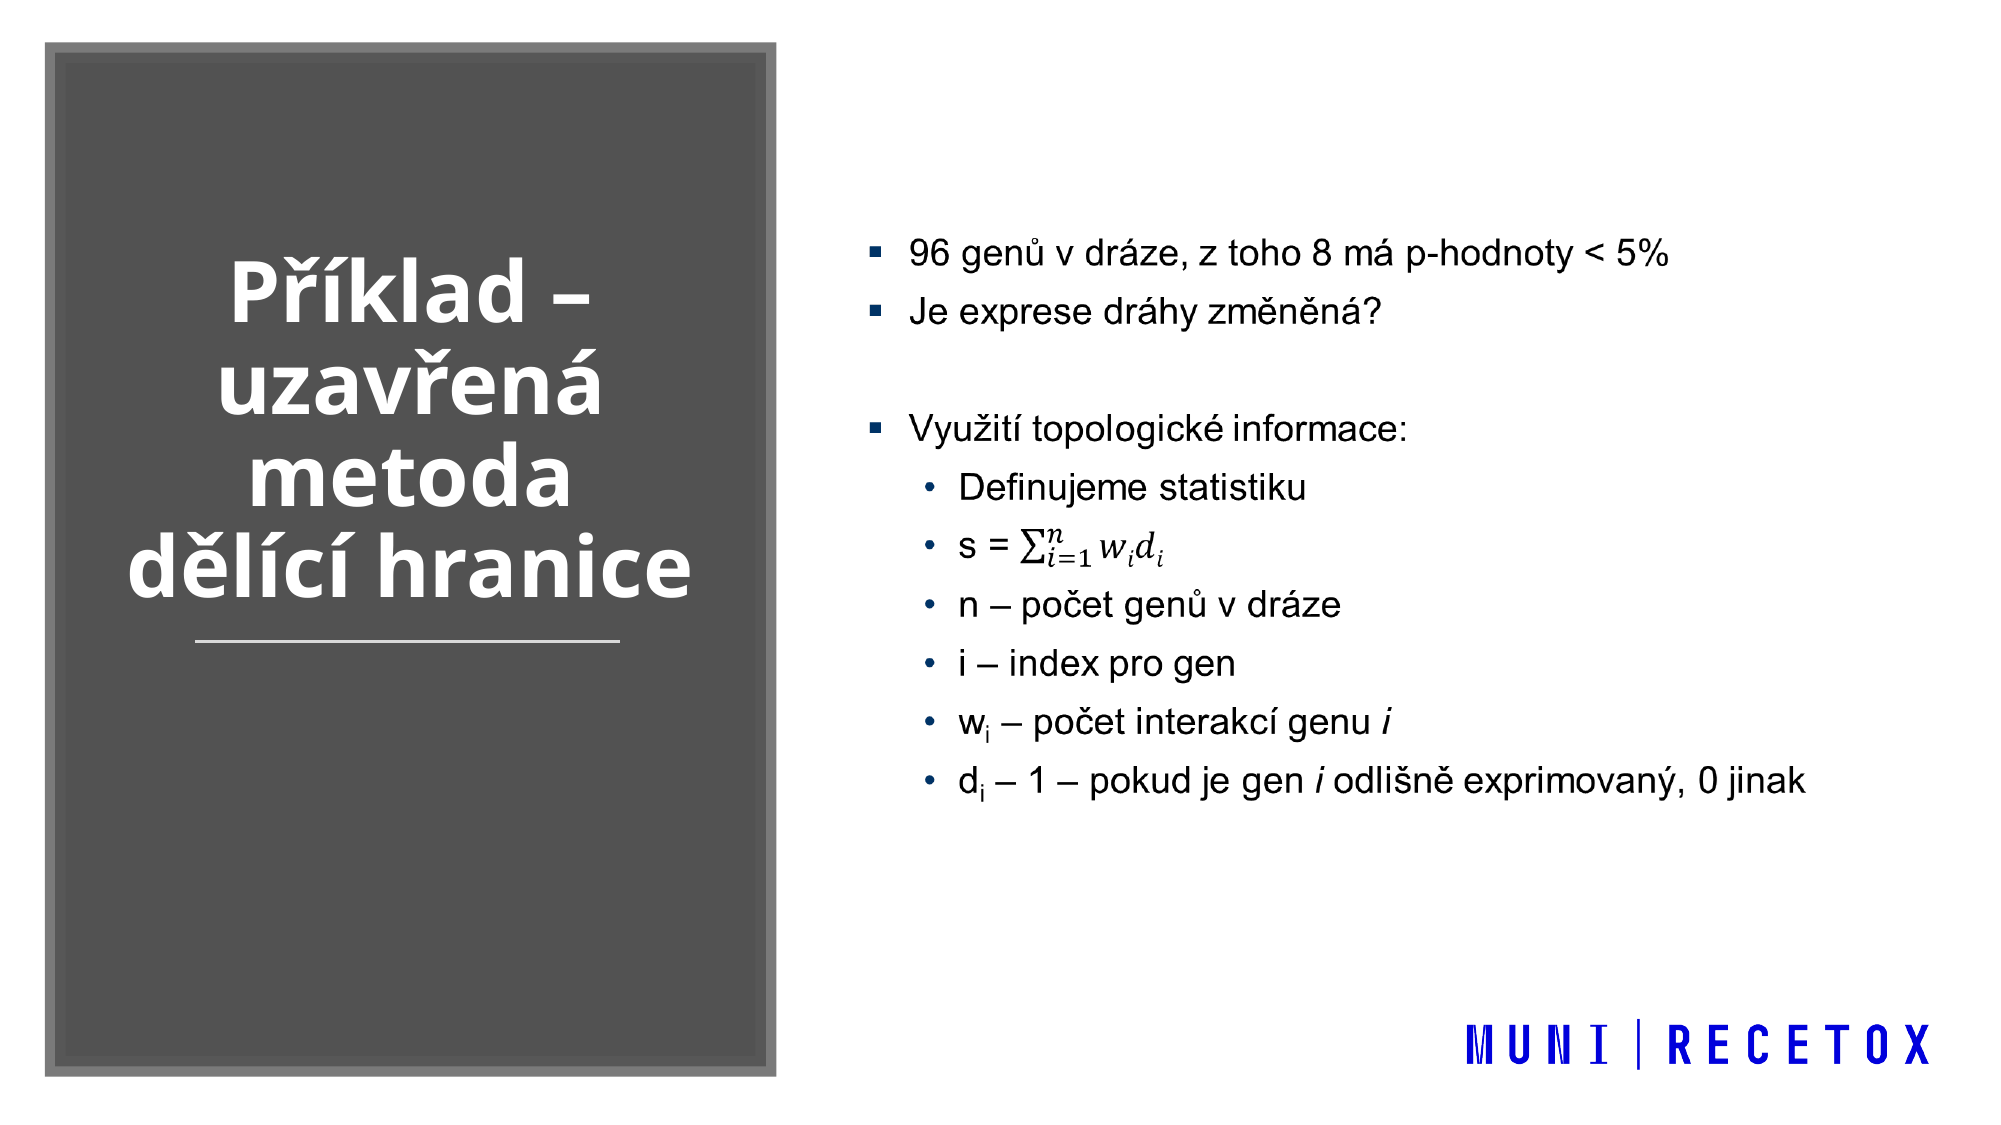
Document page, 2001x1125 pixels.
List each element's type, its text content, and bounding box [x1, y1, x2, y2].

picture [845, 220, 1921, 906]
picture [1421, 983, 1961, 1102]
text_box [54, 52, 767, 1067]
text_box Příklad – uzavřená metoda dělící hranice [110, 149, 711, 624]
